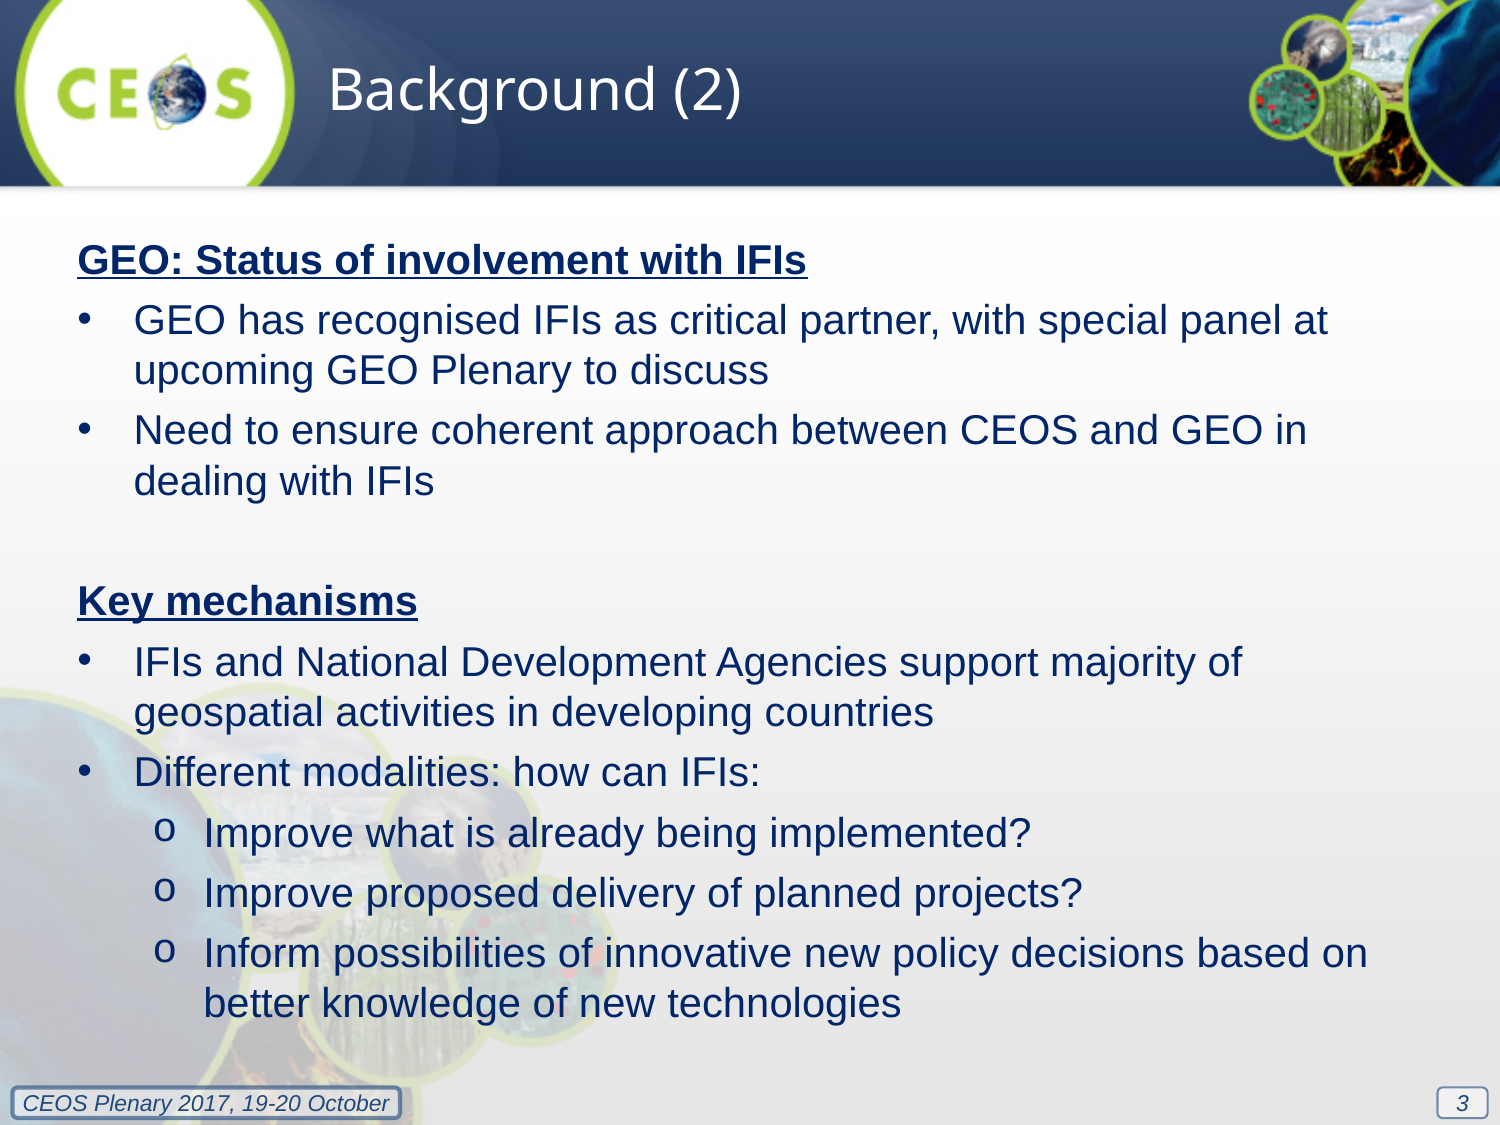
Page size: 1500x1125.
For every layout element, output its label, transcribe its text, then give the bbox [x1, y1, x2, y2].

list GEO: Status of involvement with IFIs GEO has recognised IFIs as critical partner, with special panel at upcoming GEO Plenary to discuss Need to ensure coherent approach between CEOS and GEO in dealing with IFIs Key mechanisms IFIs and National Development Agencies support majority of geospatial activities in developing countries Different modalities: how can IFIs: Improve what is already being implemented? Improve proposed delivery of planned projects? Inform possibilities of innovative new policy decisions based on better knowledge of new technologies [62, 224, 1400, 1000]
slide_number 3 [1436, 1086, 1489, 1120]
picture [0, 0, 1500, 1125]
text_box Background (2) [312, 45, 1463, 263]
